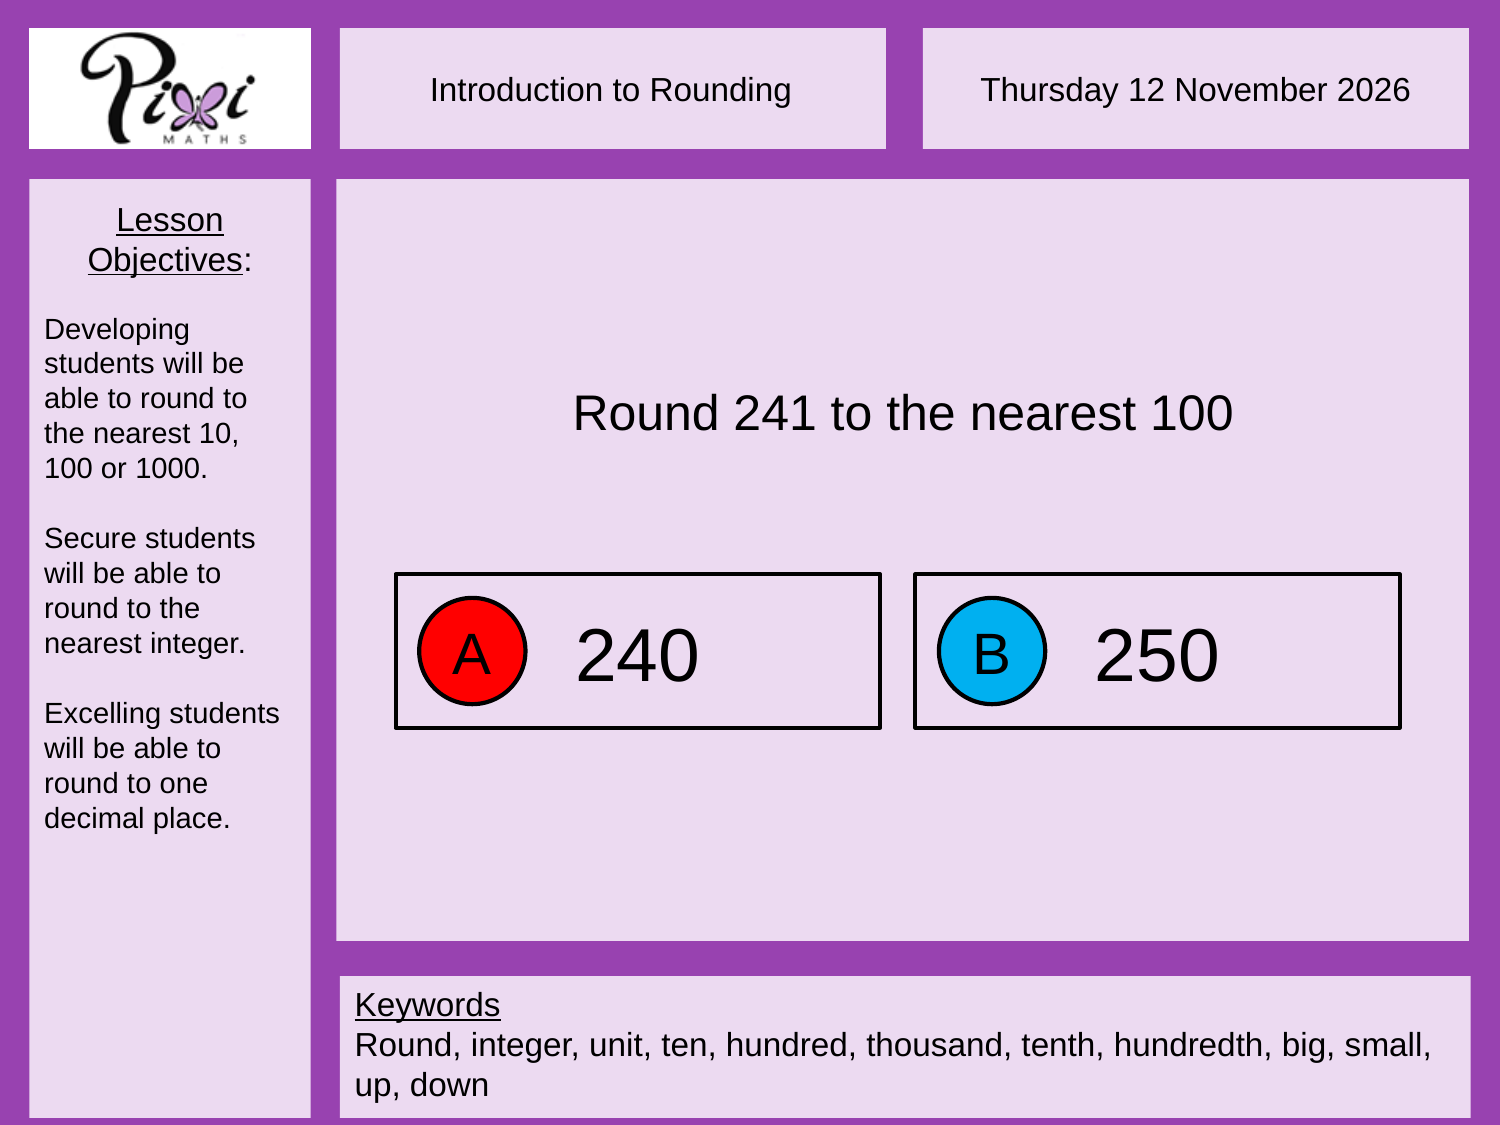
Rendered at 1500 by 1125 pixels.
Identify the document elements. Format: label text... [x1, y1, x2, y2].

picture [0, 0, 1500, 1125]
text_box Round 241 to the nearest 100 [383, 373, 1424, 449]
text_box A [417, 595, 528, 707]
text_box 250 [913, 572, 1402, 730]
text_box B [936, 595, 1048, 707]
text_box 240 [394, 572, 882, 730]
